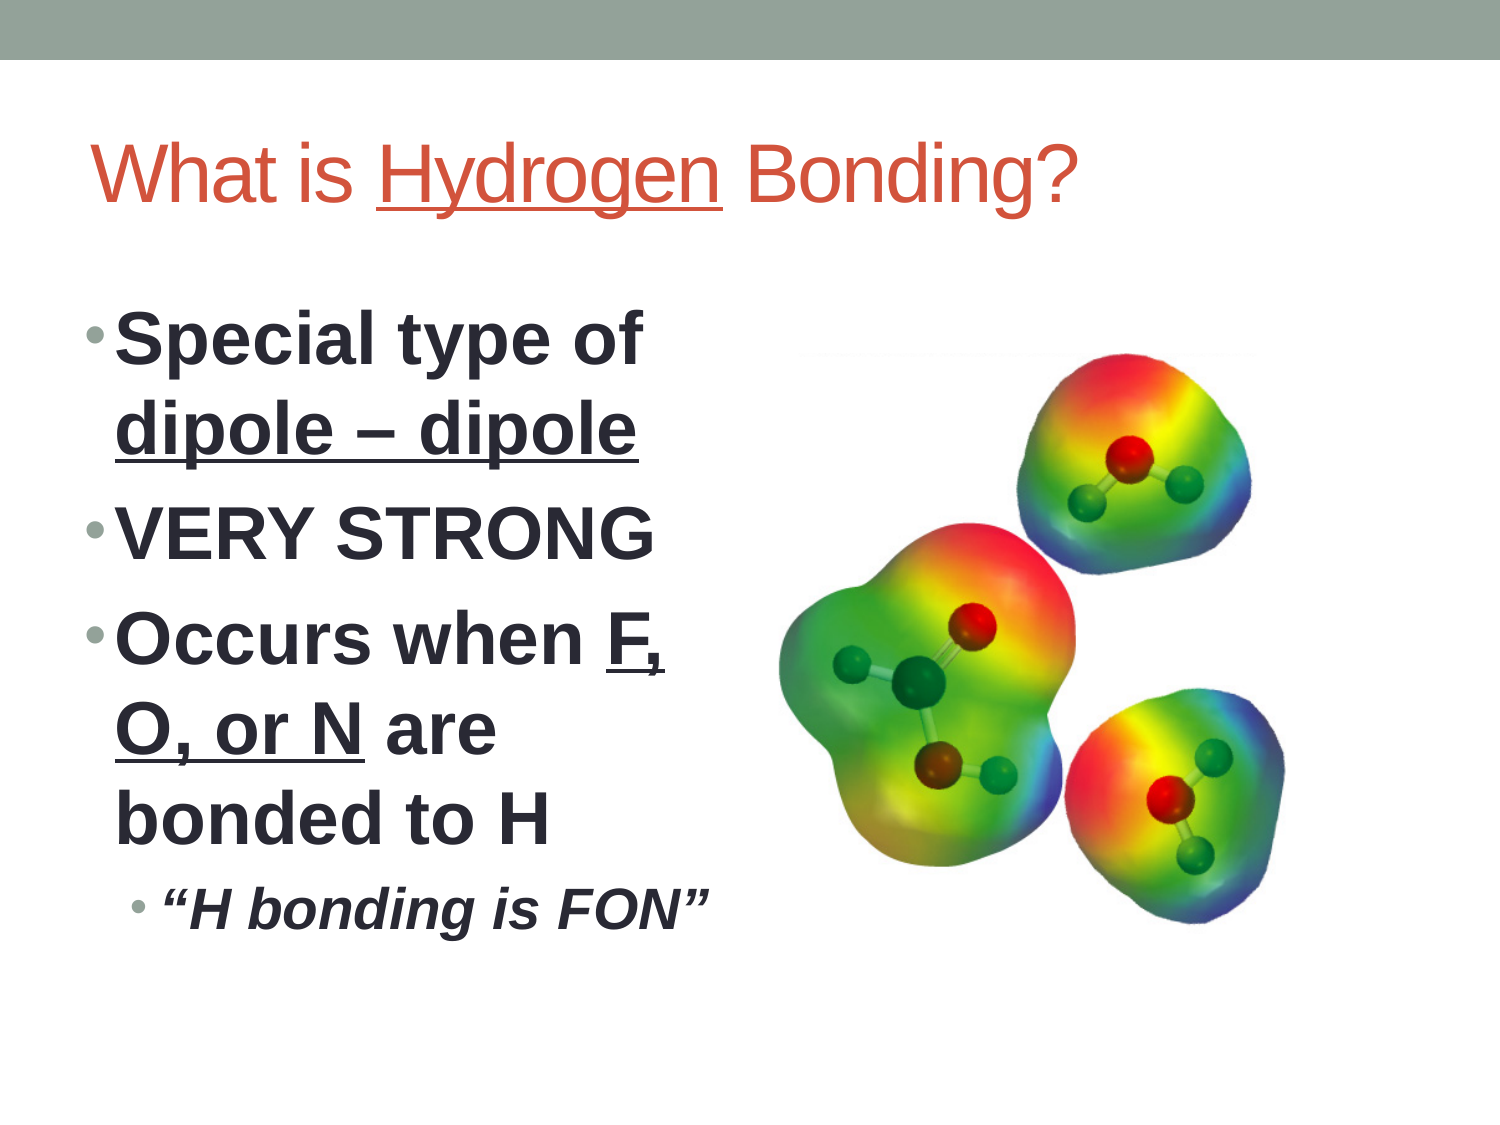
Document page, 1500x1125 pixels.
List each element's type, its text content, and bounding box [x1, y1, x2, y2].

list Special type of dipole – dipole VERY STRONG Occurs when F, O, or N are bonded to H “H bonding is FON” [69, 281, 763, 1050]
title What is Hydrogen Bonding? [75, 87, 1425, 250]
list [762, 353, 1426, 934]
